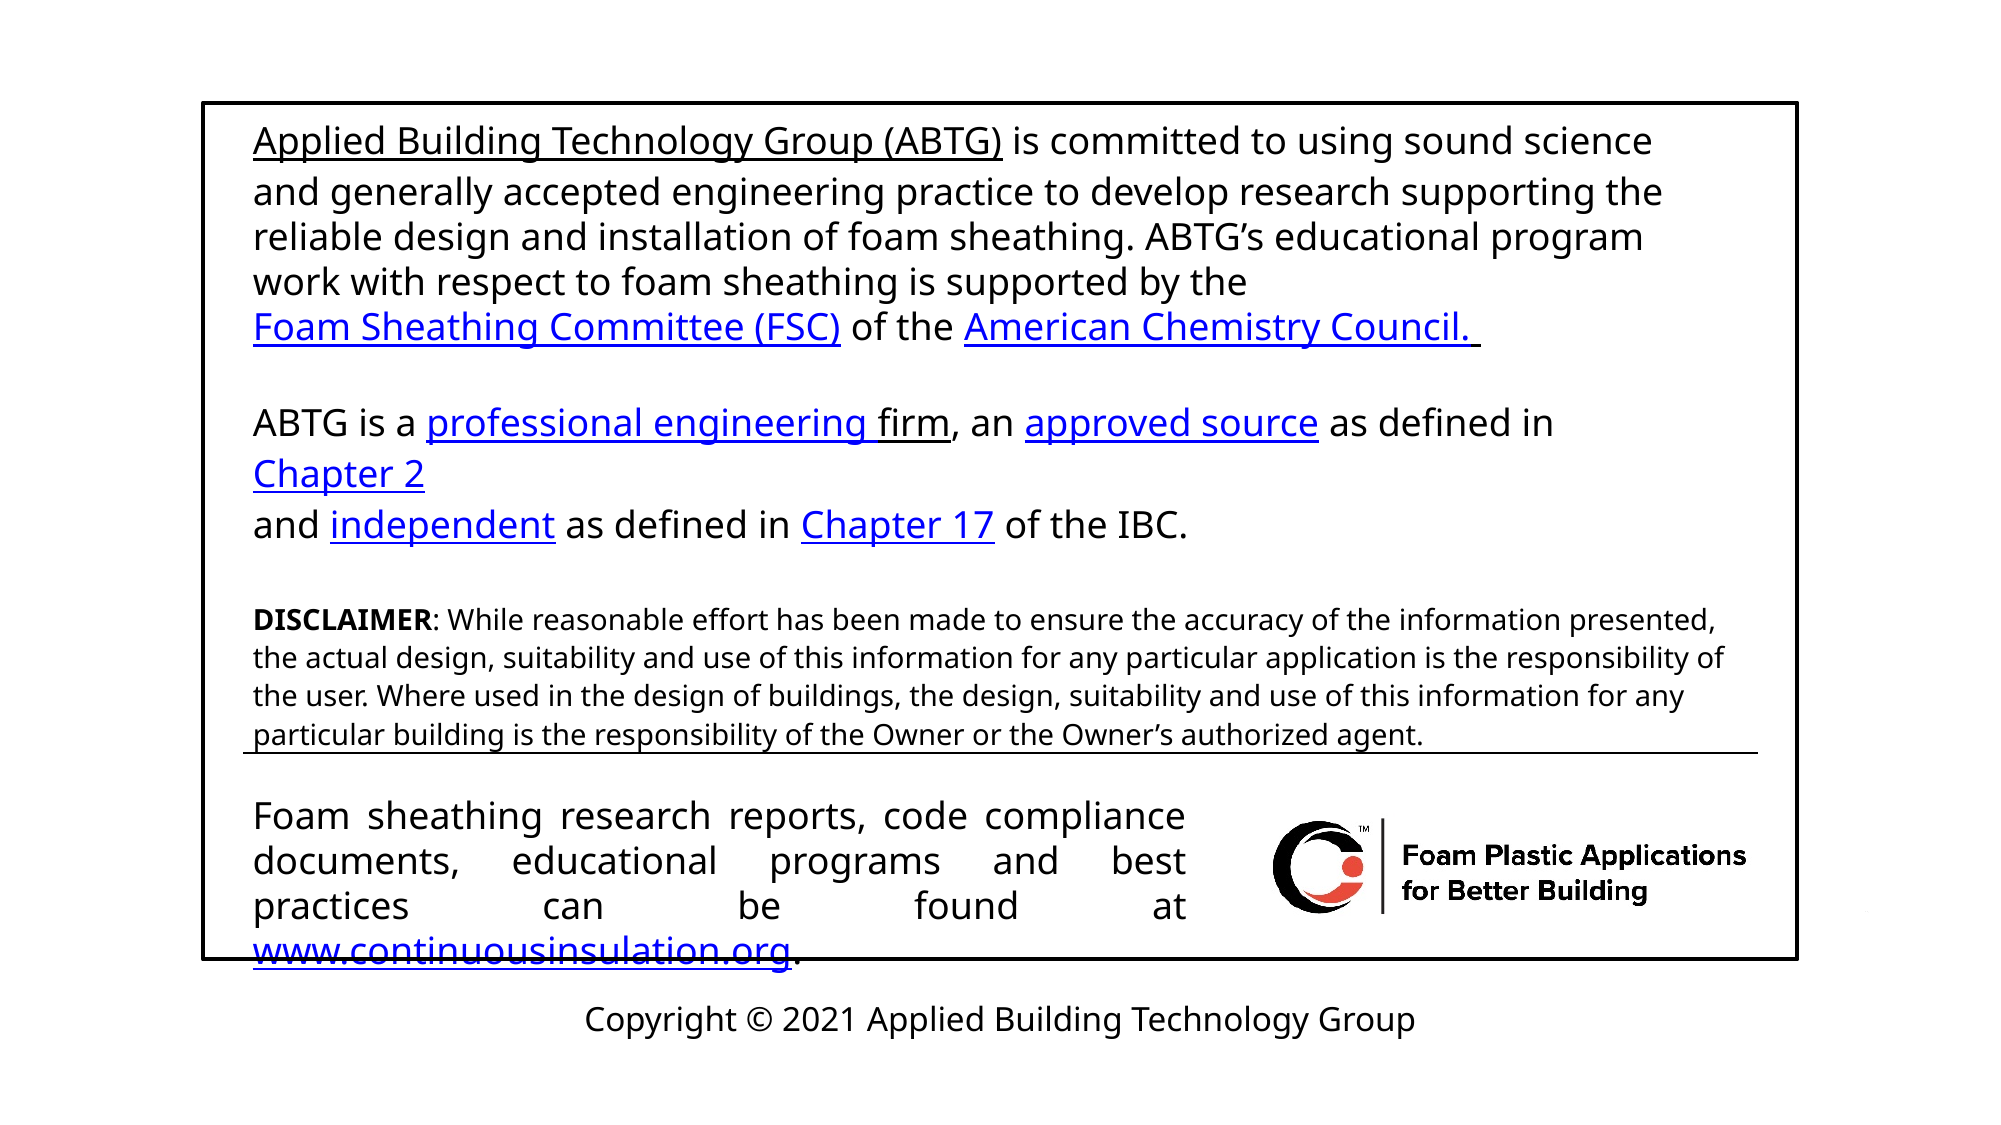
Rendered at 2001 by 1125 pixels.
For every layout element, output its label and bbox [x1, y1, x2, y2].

picture [1249, 813, 1795, 918]
